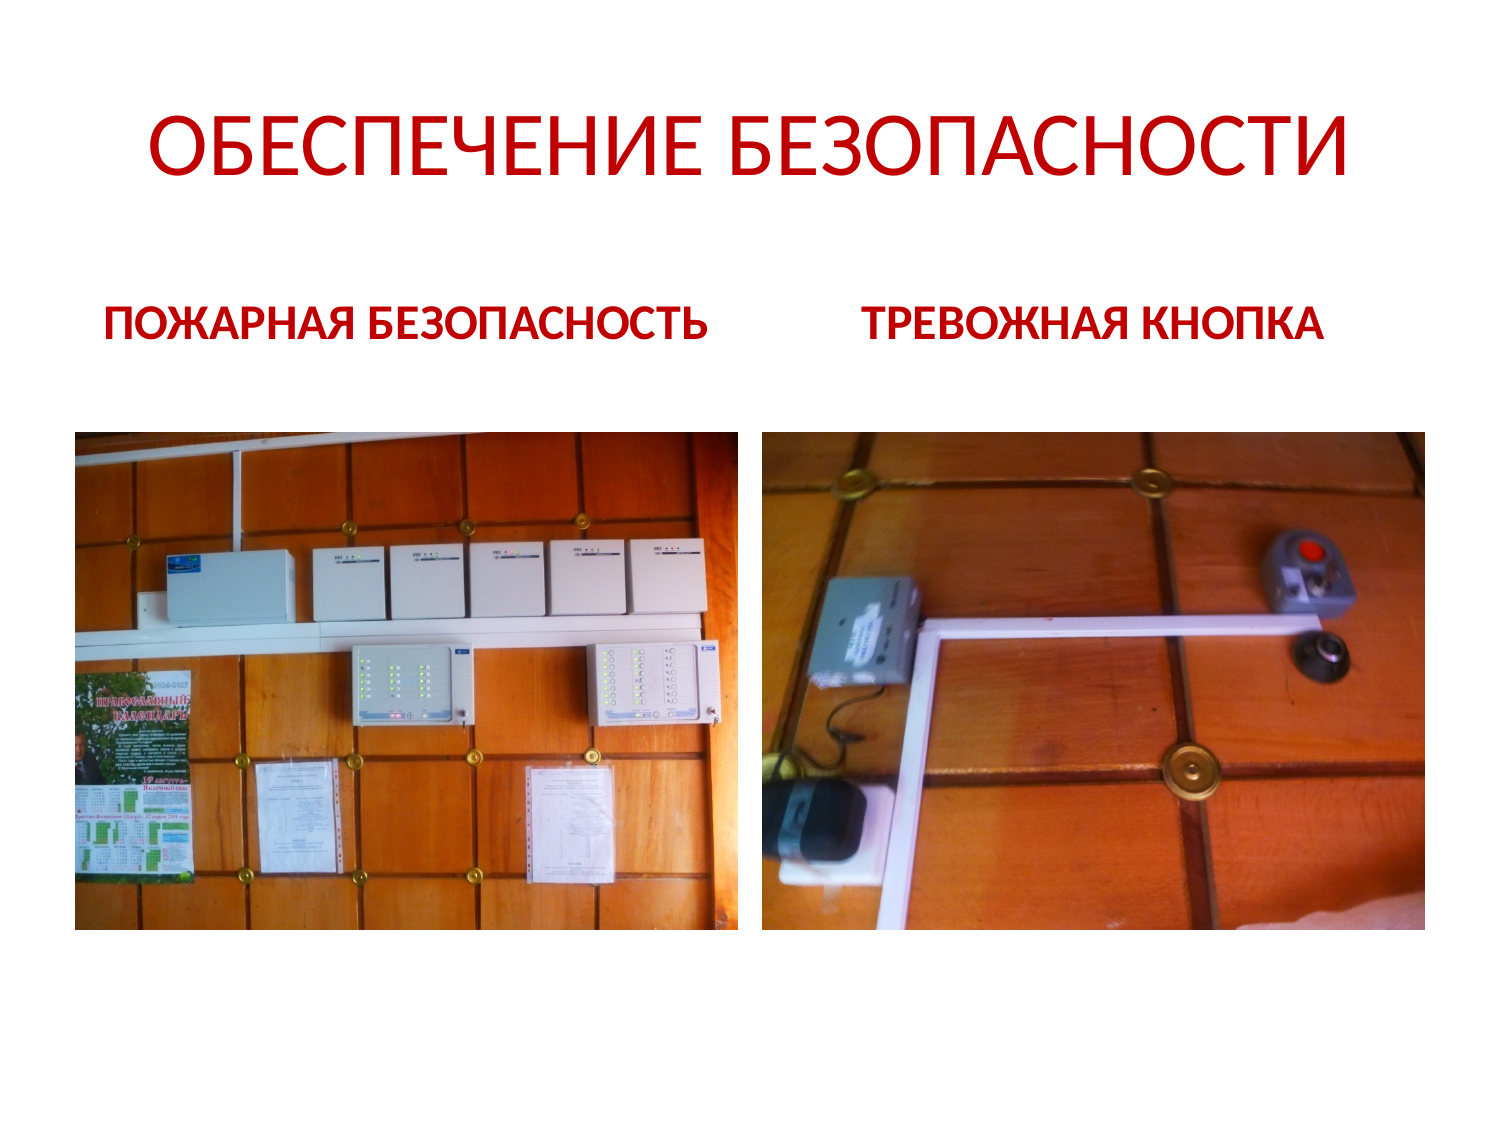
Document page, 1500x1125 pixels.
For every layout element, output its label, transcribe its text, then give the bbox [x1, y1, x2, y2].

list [761, 432, 1425, 930]
list ТРЕВОЖНАЯ КНОПКА [761, 251, 1425, 357]
title ОБЕСПЕЧЕНИЕ БЕЗОПАСНОСТИ [75, 45, 1425, 233]
list ПОЖАРНАЯ БЕЗОПАСНОСТЬ [75, 251, 738, 357]
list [74, 432, 738, 930]
